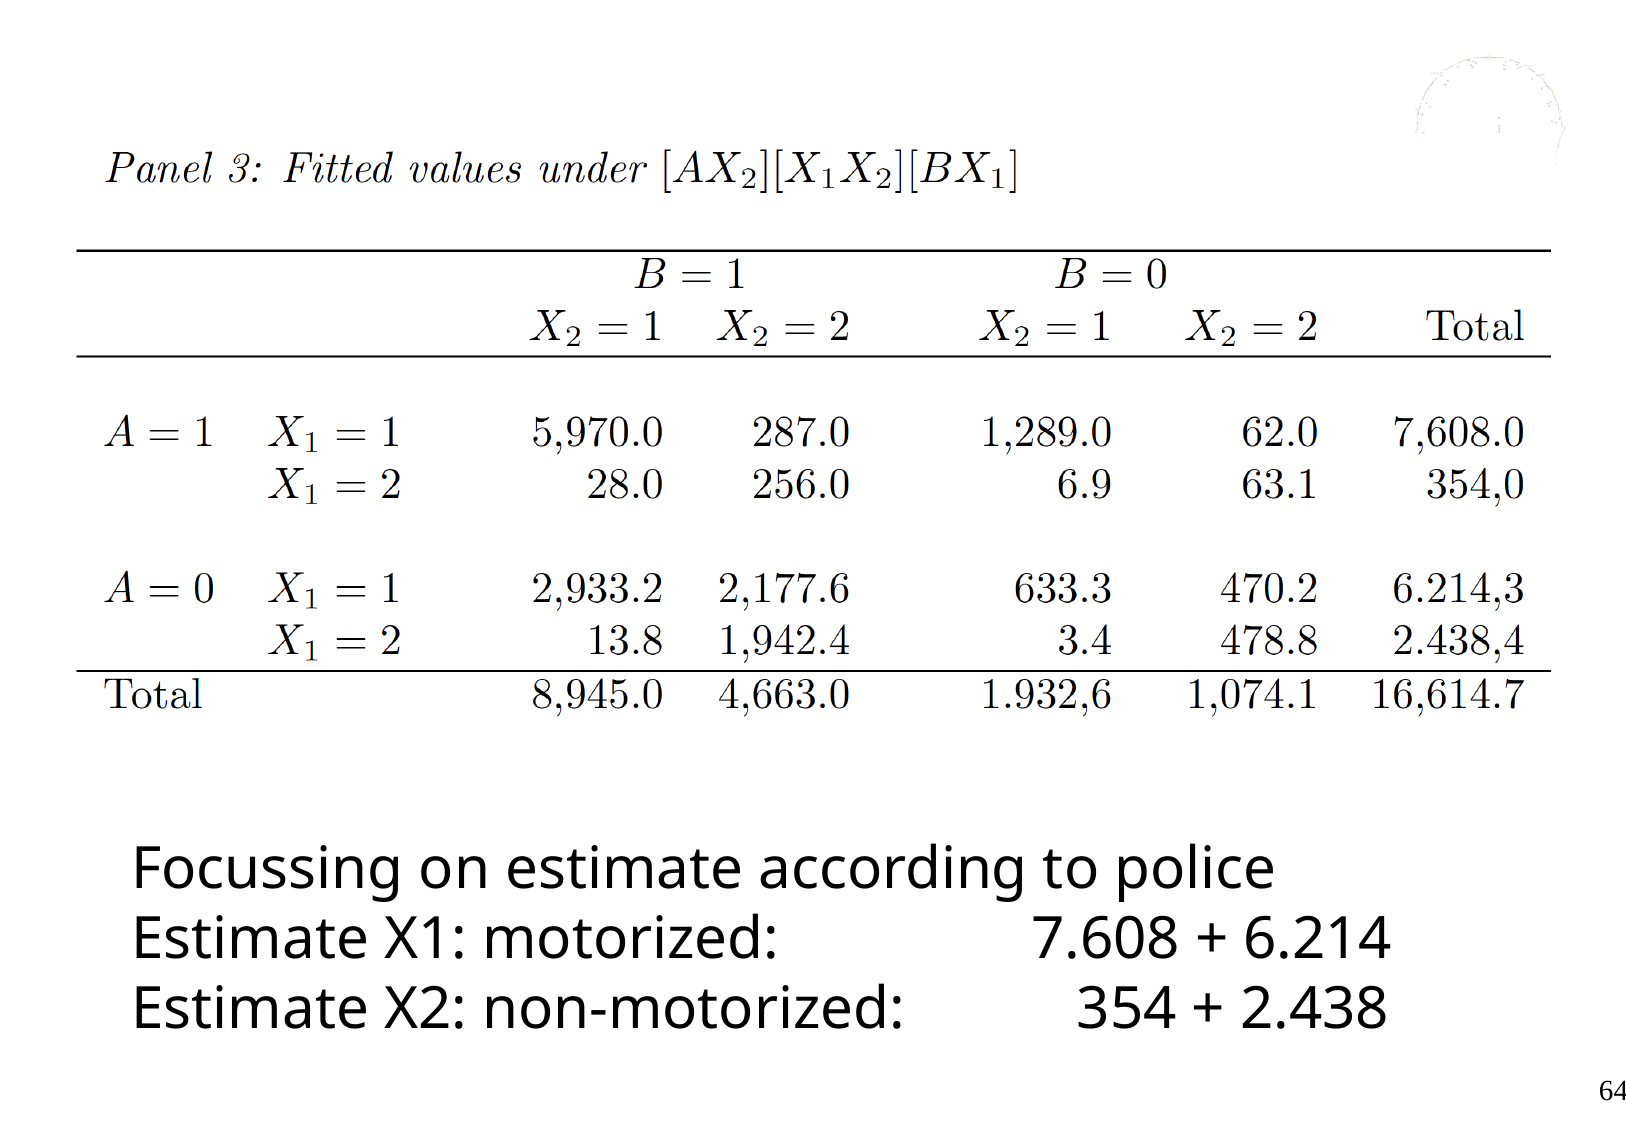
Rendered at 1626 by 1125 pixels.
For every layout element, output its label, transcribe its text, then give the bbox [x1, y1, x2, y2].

picture [62, 136, 1556, 729]
text_box Focussing on estimate according to police Estimate X1: motorized: 7.608 + 6.214 Estimate X2: non-motorized: 354 + 2.438 [116, 822, 1408, 1047]
